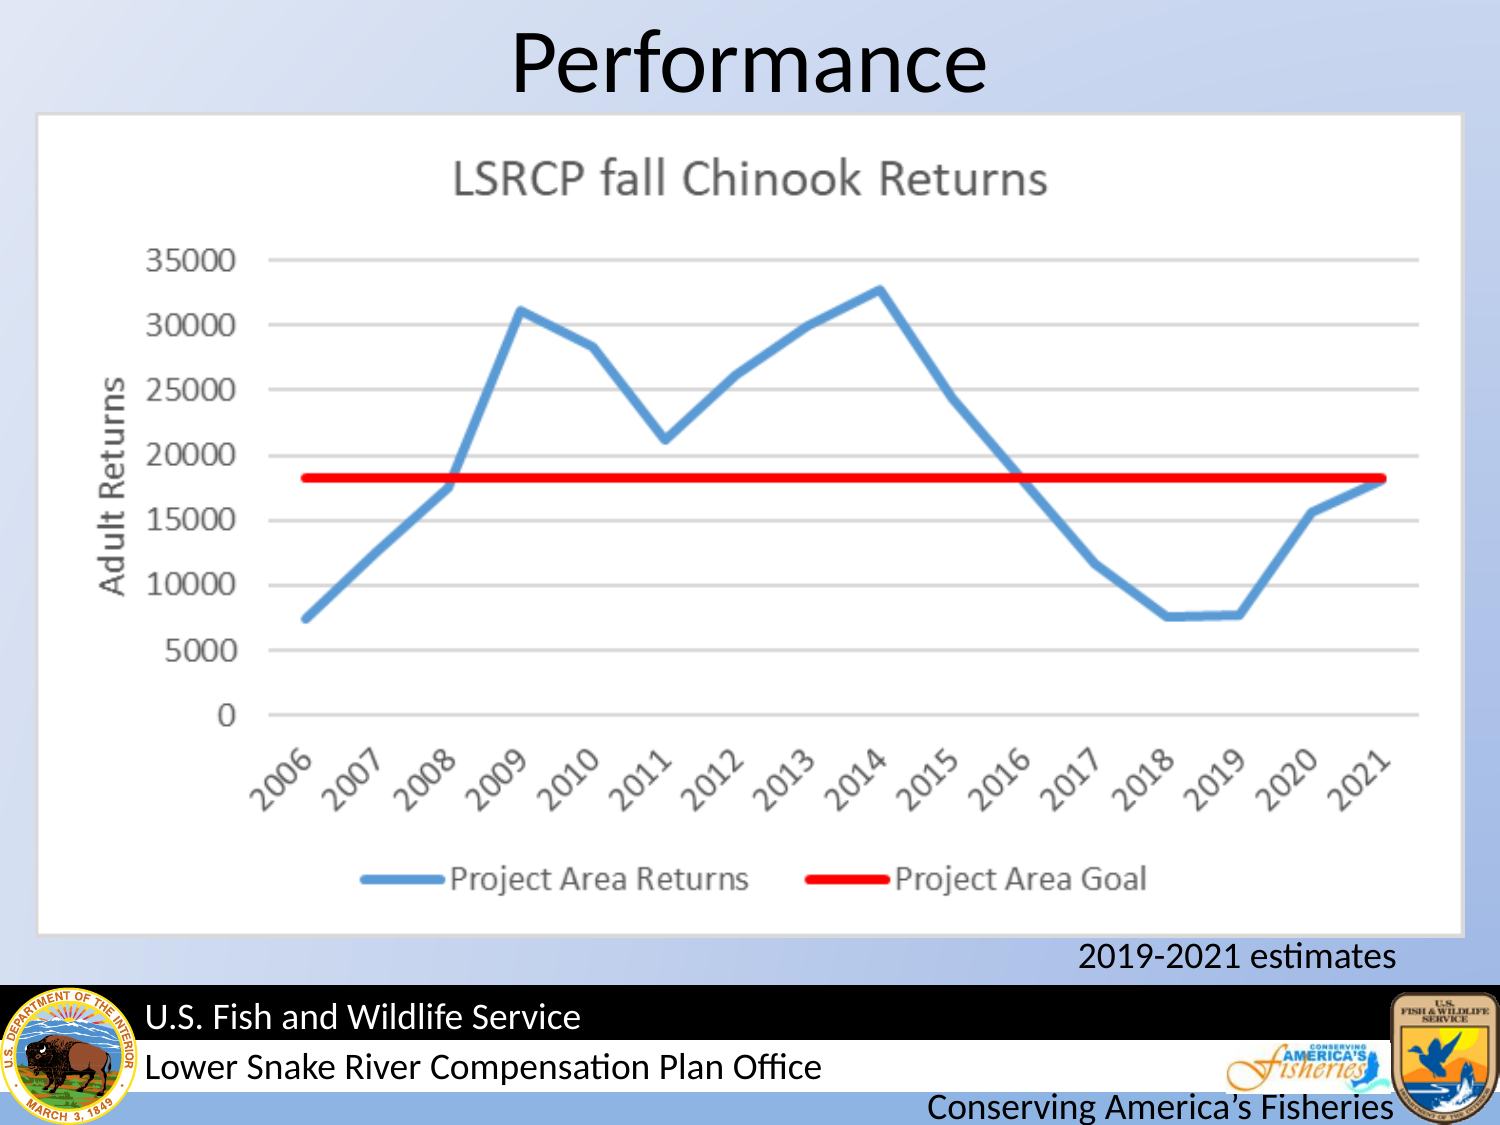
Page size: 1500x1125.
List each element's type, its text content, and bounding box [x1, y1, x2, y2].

picture [1226, 1010, 1500, 1125]
picture [0, 0, 1500, 985]
title Performance [75, 0, 1425, 110]
text_box 2019-2021 estimates [562, 897, 1500, 1010]
